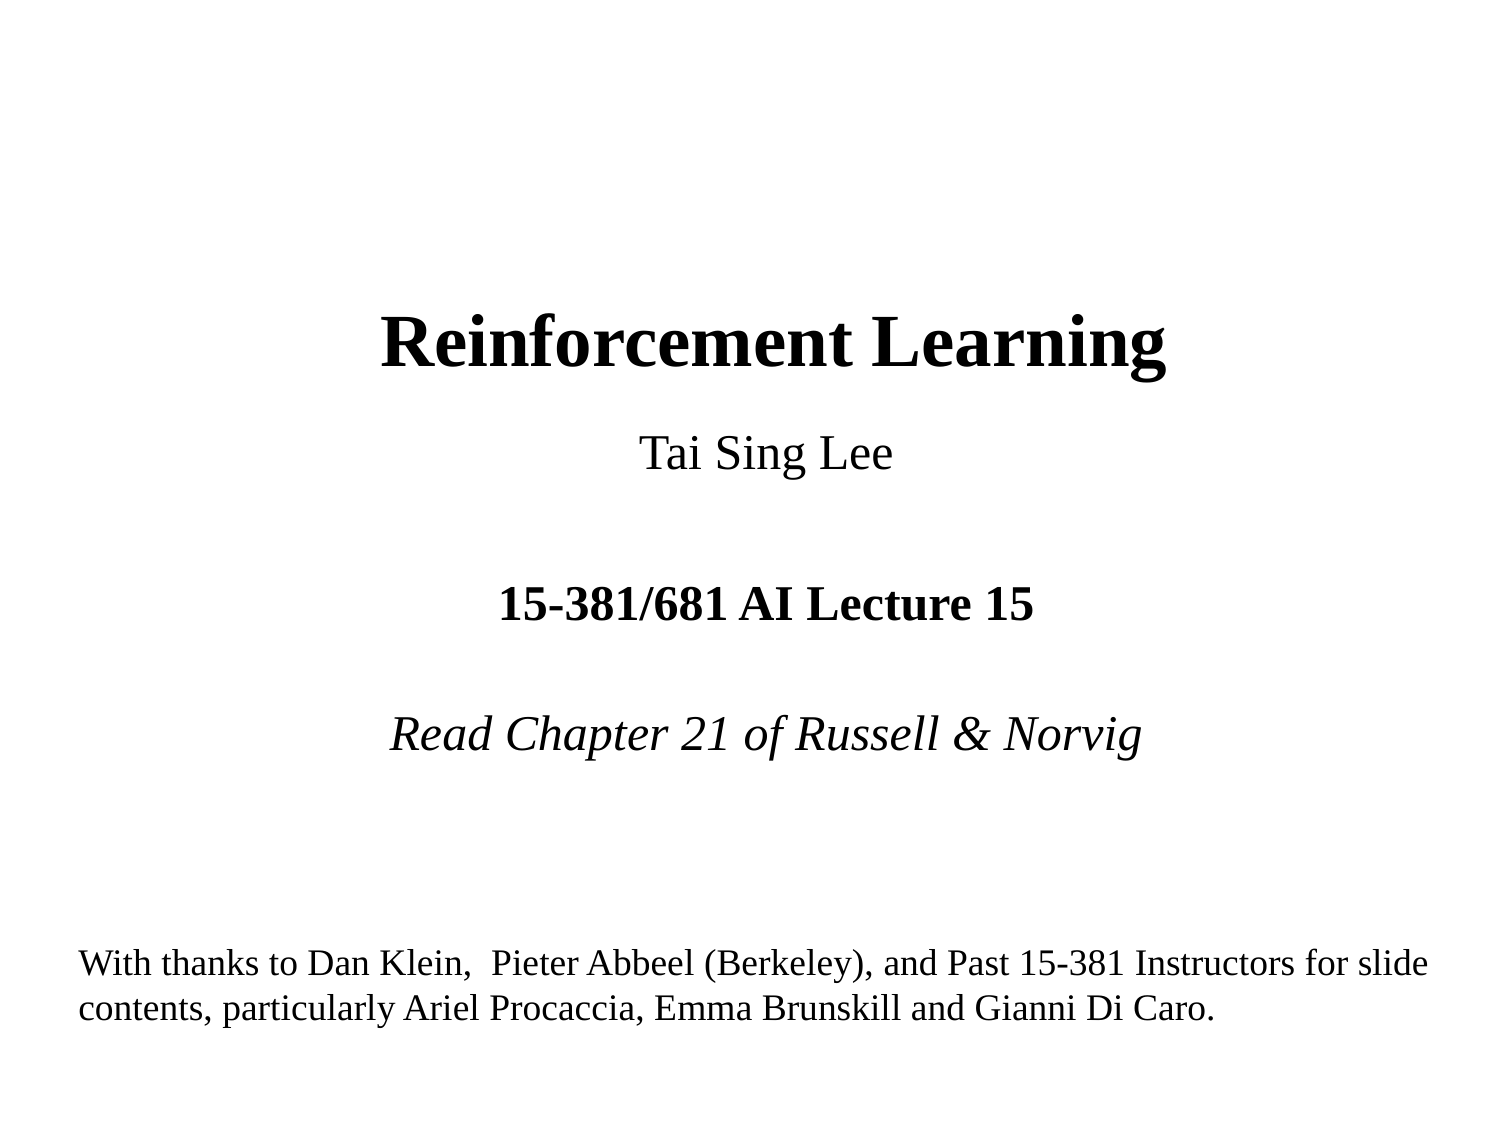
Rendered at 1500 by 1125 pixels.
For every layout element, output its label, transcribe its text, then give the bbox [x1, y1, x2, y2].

subtitle Tai Sing Lee 15-381/681 AI Lecture 15 Read Chapter 21 of Russell & Norvig [117, 411, 1416, 699]
text_box With thanks to Dan Klein, Pieter Abbeel (Berkeley), and Past 15-381 Instructors for slide contents, particularly Ariel Procaccia, Emma Brunskill and Gianni Di Caro. [63, 930, 1447, 1036]
title Reinforcement Learning [101, 215, 1447, 457]
